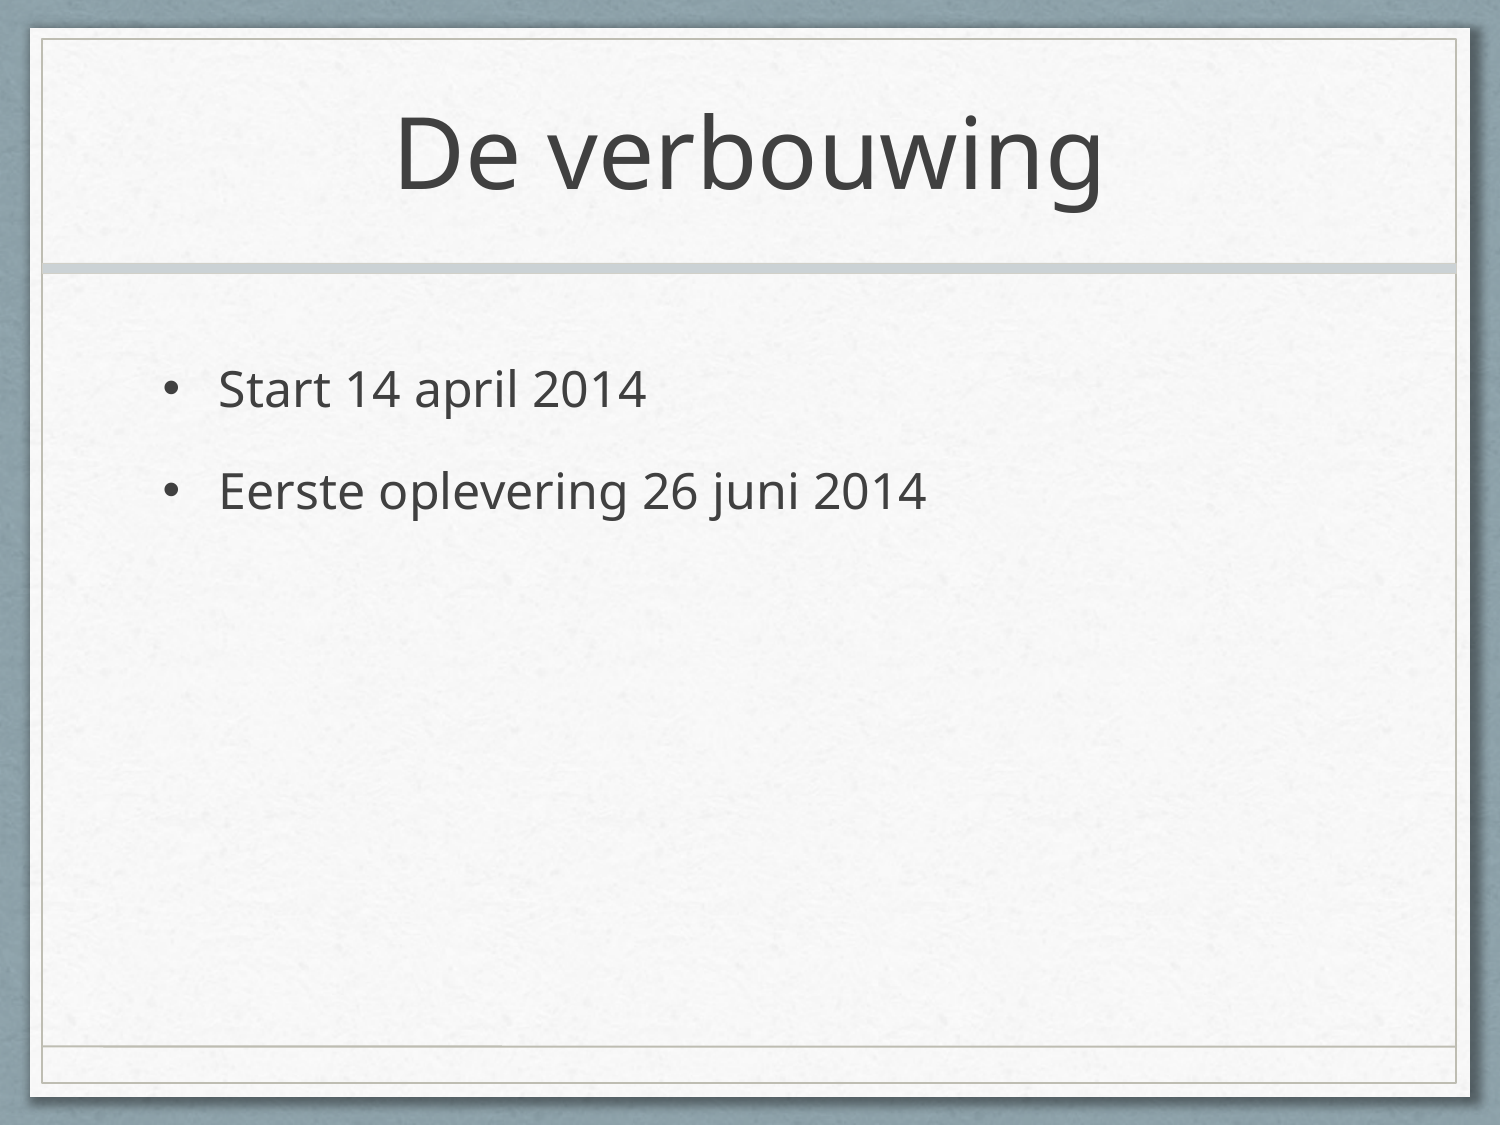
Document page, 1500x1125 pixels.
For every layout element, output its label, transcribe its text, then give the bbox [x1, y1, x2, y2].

title De verbouwing [147, 40, 1353, 260]
picture [30, 28, 1470, 1097]
list Start 14 april 2014 Eerste oplevering 26 juni 2014 [147, 350, 1353, 995]
